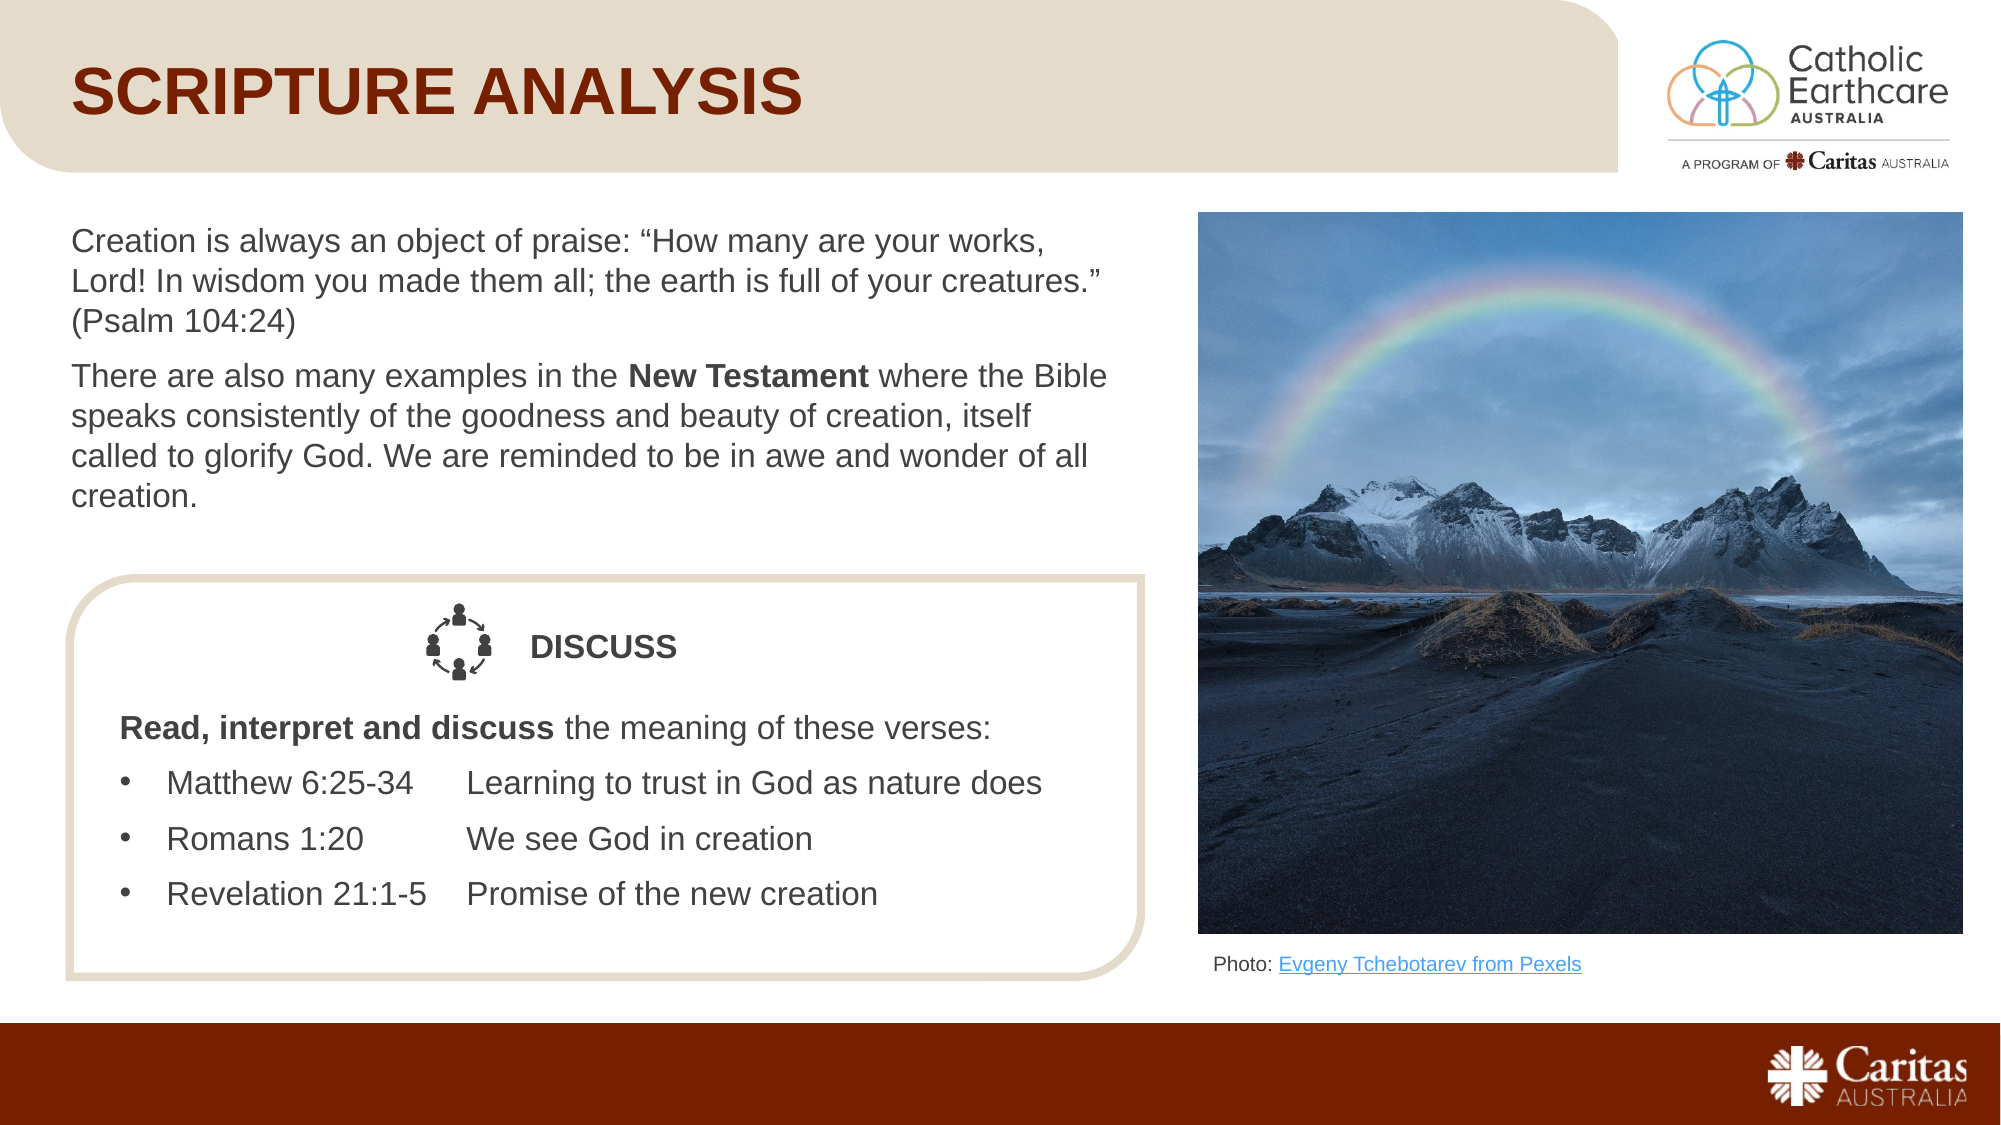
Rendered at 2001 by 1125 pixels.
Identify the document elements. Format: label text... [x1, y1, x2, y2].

list Photo: Evgeny Tchebotarev from Pexels [1198, 945, 1963, 988]
title Scripture analysis [56, 27, 1591, 158]
text_box [68, 577, 1143, 978]
picture [1198, 212, 1963, 934]
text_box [426, 603, 492, 681]
picture [1618, 2, 1998, 208]
list Creation is always an object of praise: “How many are your works, Lord! In wisdom you made them all; the earth is full of your creatures.” (Psalm 104:24) There are also many examples in the New Testament where the Bible speaks consistently of the goodness and beauty of creation, itself called to glorify God. We are reminded to be in awe and wonder of all creation. [56, 211, 1142, 550]
text_box DISCUSS Read, interpret and discuss the meaning of these verses: Matthew 6:25-34 Learning to trust in God as nature does Romans 1:20 We see God in creation Revelation 21:1-5 Promise of the new creation [104, 617, 1104, 950]
